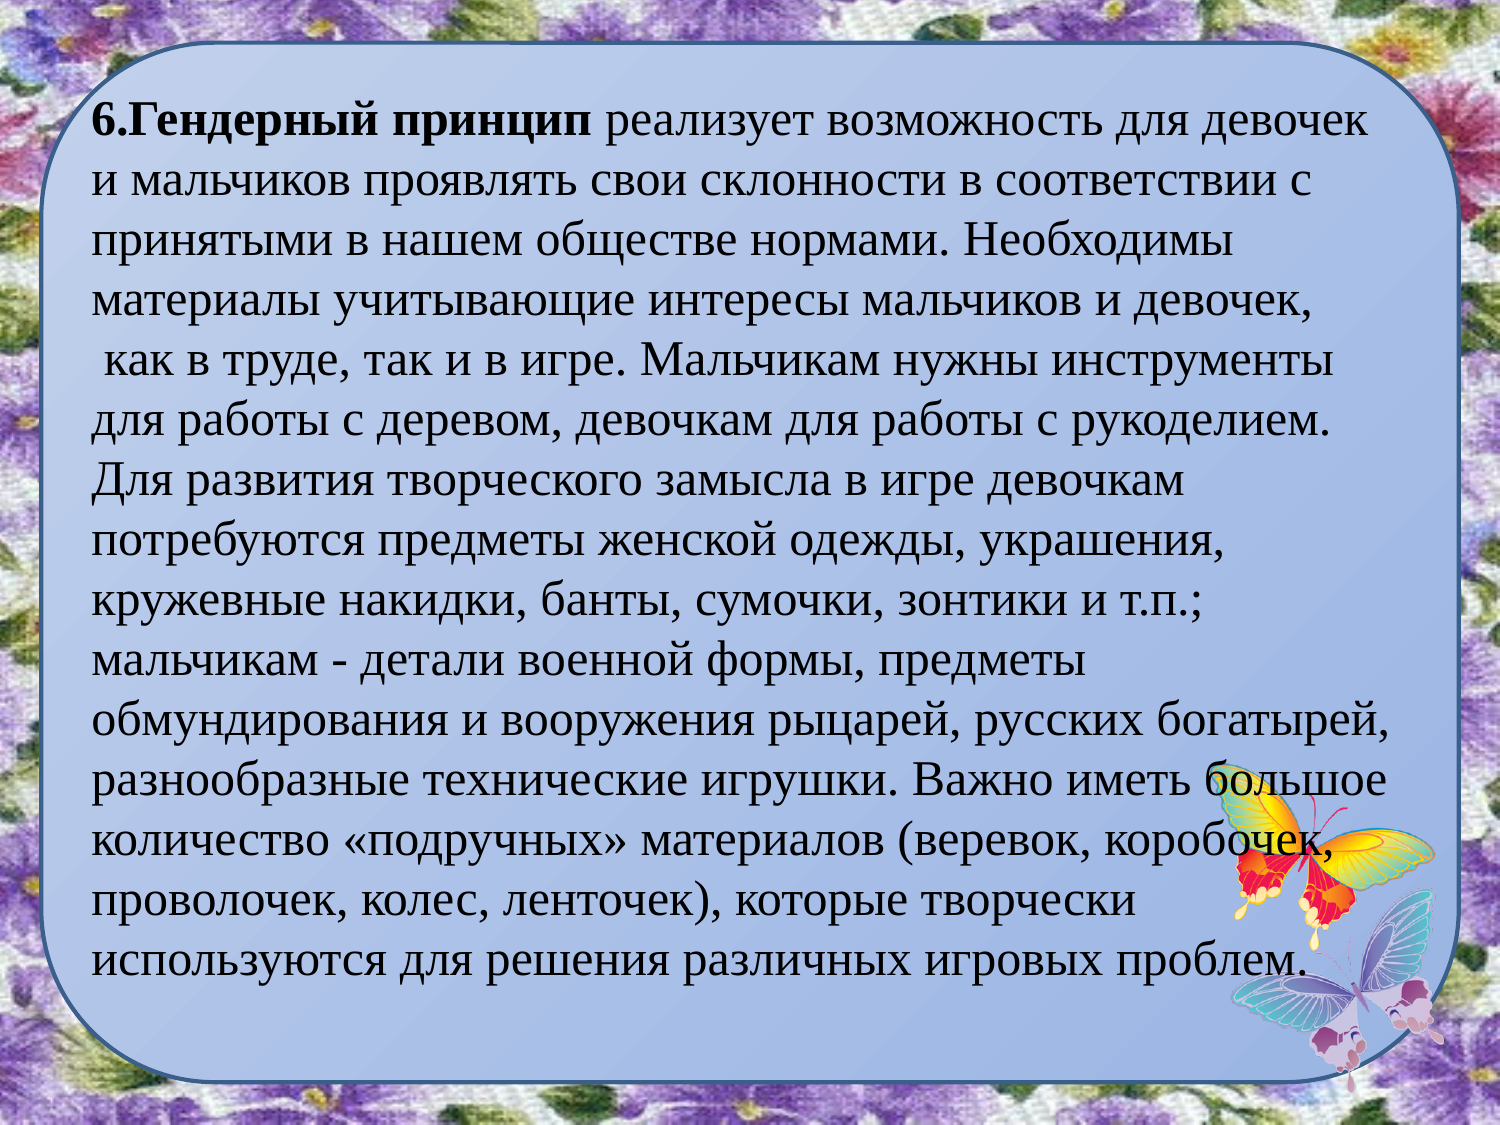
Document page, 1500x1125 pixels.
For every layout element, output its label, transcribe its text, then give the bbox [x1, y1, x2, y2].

text_box 6.Гендерный принцип реализует возможность для девочек и мальчиков проявлять свои склонности в соответствии с принятыми в нашем обществе нормами. Необходимы материалы учитывающие интересы мальчиков и девочек, как в труде, так и в игре. Мальчикам нужны инструменты для работы с деревом, девочкам для работы с рукоделием. Для развития творческого замысла в игре девочкам потребуются предметы женской одежды, украшения, кружевные накидки, банты, сумочки, зонтики и т.п.; мальчикам - детали военной формы, предметы обмундирования и вооружения рыцарей, русских богатырей, разнообразные технические игрушки. Важно иметь большое количество «подручных» материалов (веревок, коробочек, проволочек, колес, ленточек), которые творчески используются для решения различных игровых проблем. [76, 78, 1412, 993]
picture [0, 0, 1500, 1125]
